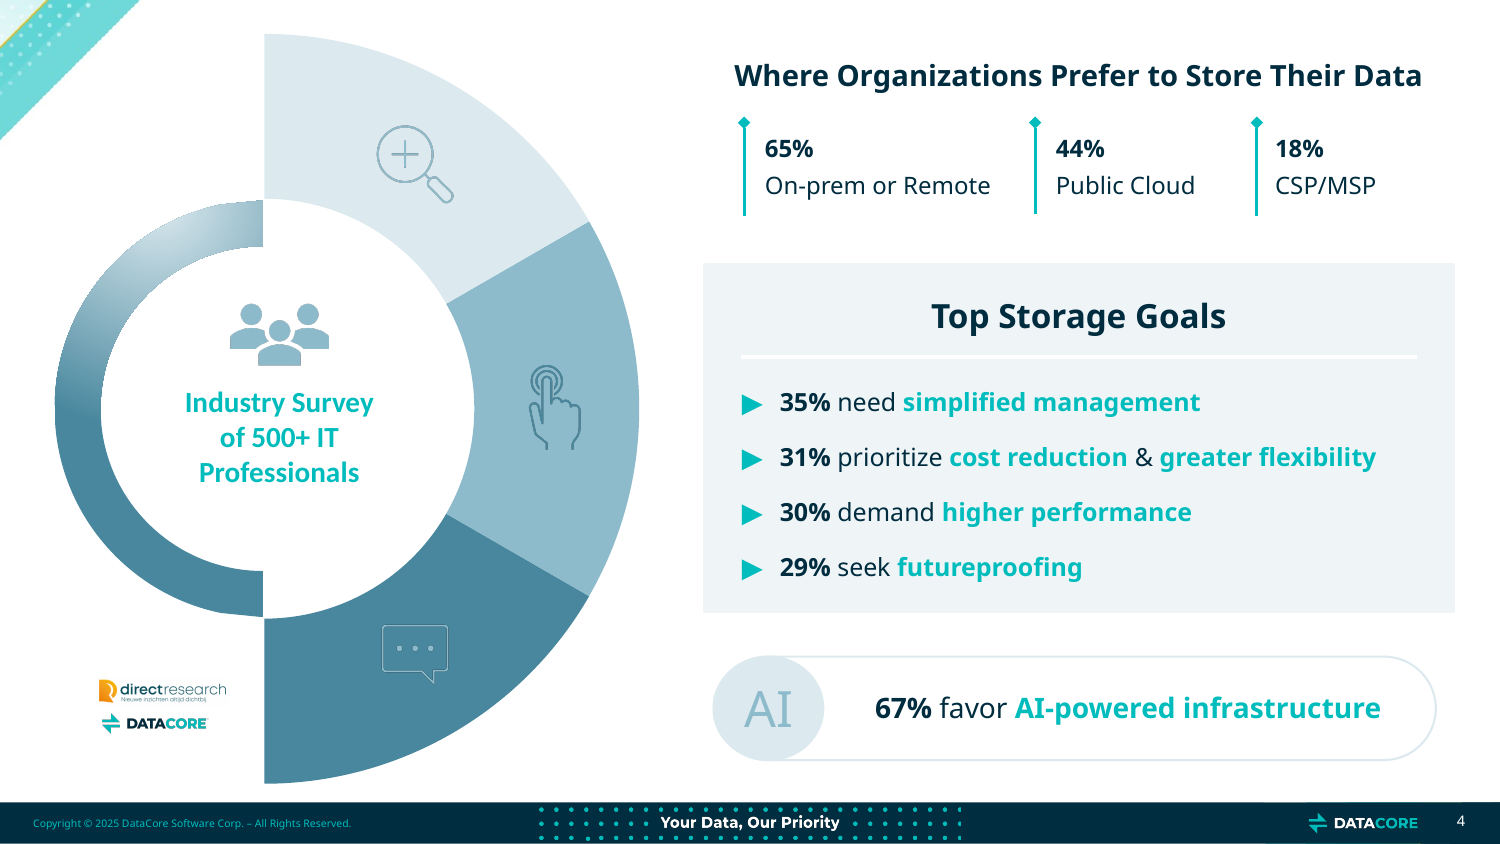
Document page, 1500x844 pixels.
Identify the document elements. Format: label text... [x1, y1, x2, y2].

slide_number 4 [1167, 808, 1481, 836]
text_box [713, 656, 1445, 761]
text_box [92, 676, 229, 744]
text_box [54, 33, 657, 784]
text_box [678, 49, 1480, 217]
picture [0, 0, 170, 180]
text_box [704, 264, 1454, 612]
